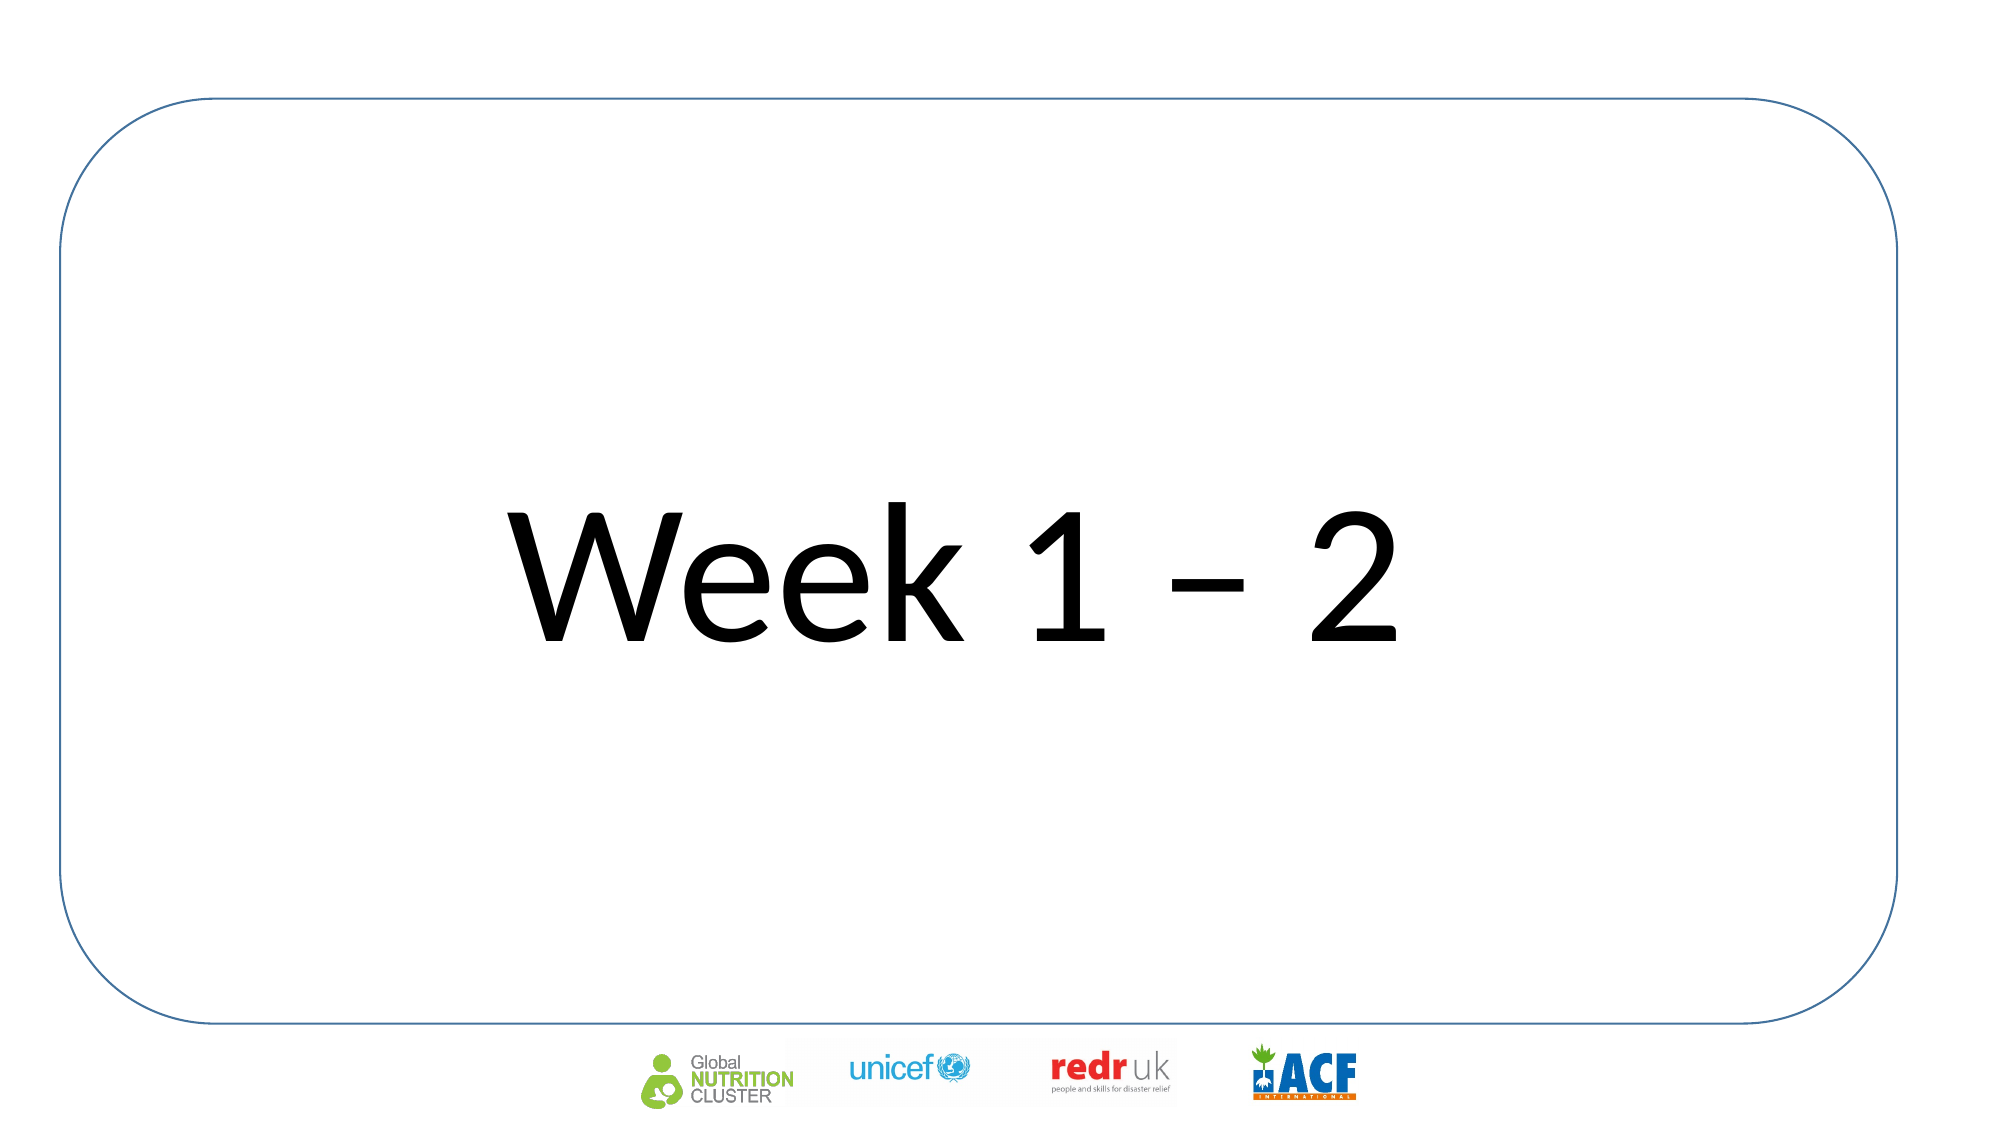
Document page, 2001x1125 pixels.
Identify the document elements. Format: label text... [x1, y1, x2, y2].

picture [1248, 1037, 1359, 1106]
text_box Week 1 – 2 [59, 97, 1899, 1025]
picture [641, 1038, 1177, 1109]
